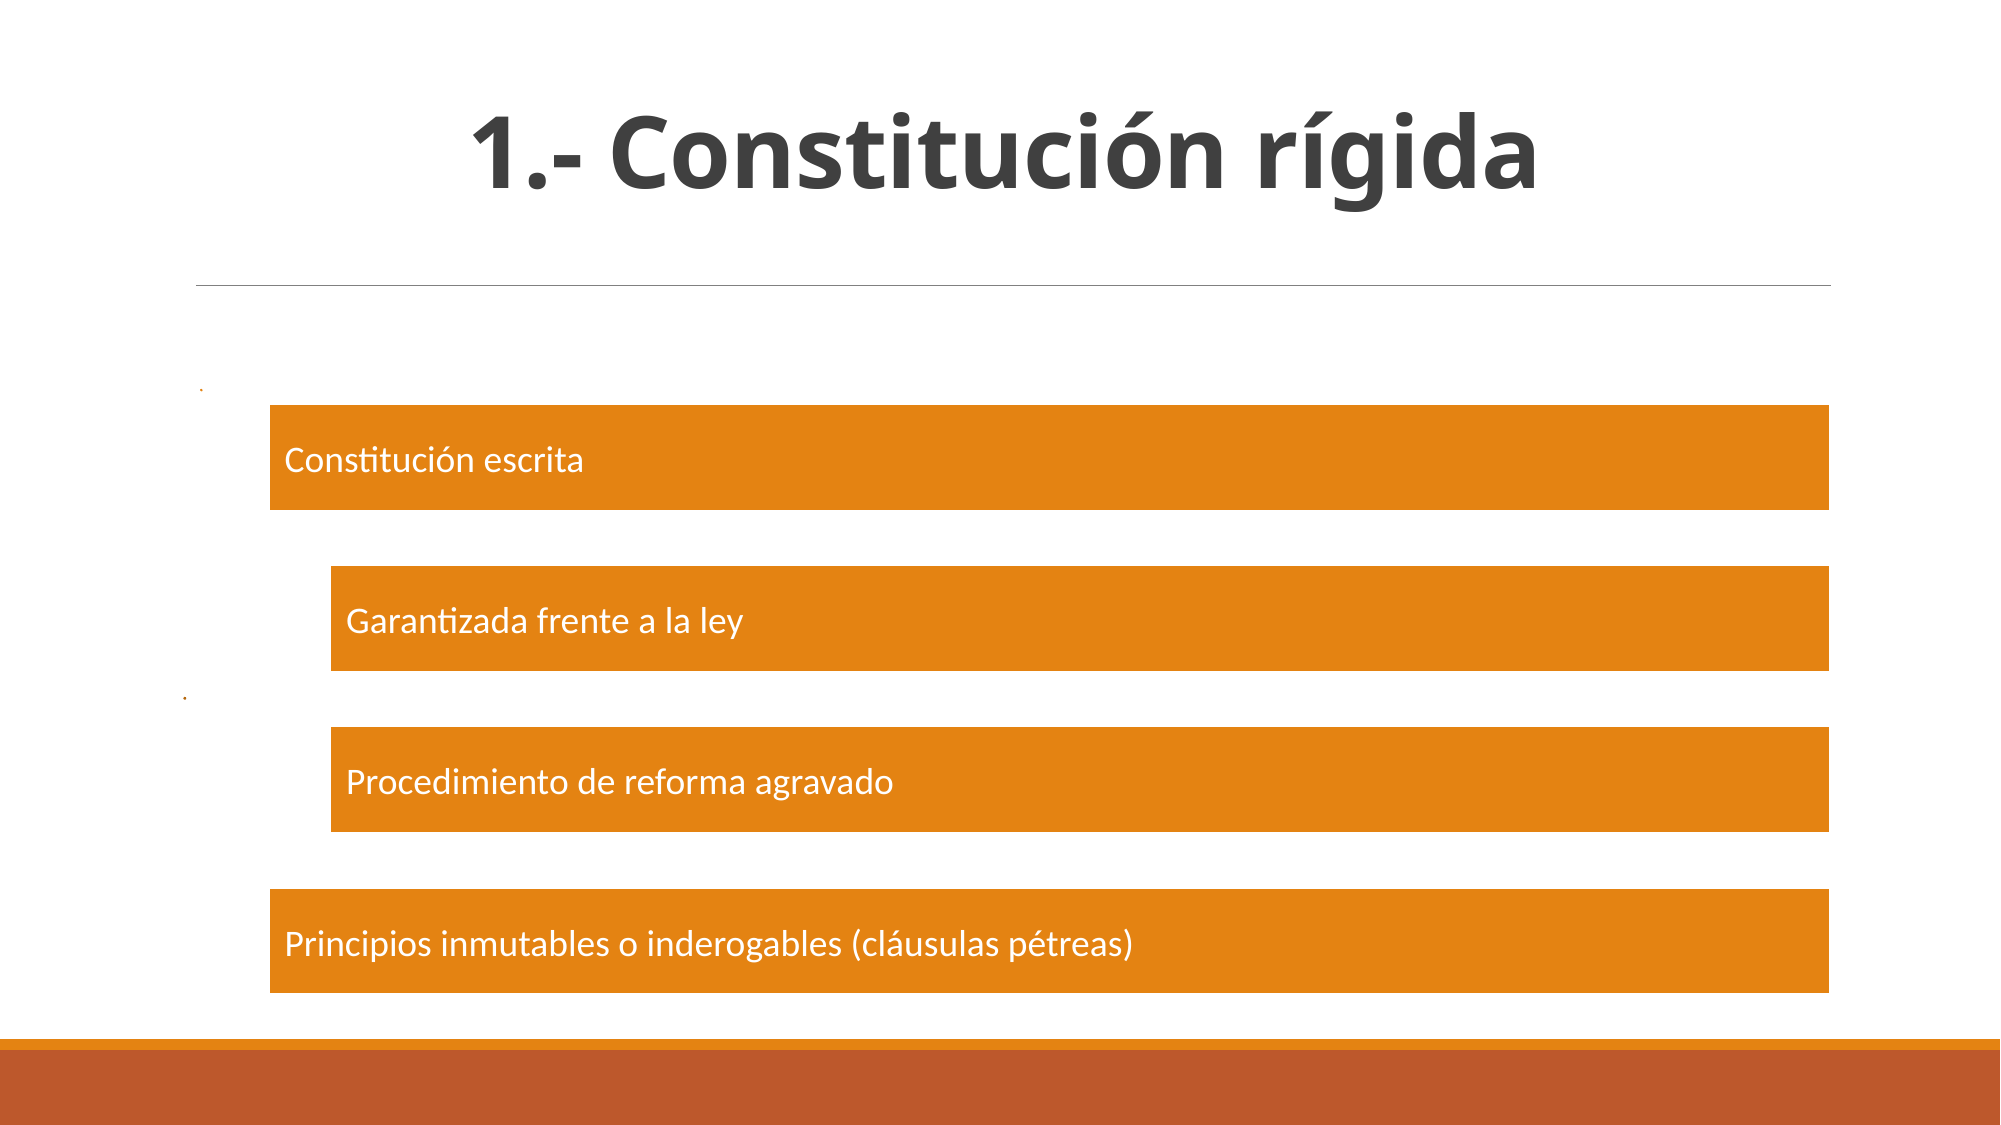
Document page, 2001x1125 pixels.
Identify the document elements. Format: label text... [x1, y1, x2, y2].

title 1.- Constitución rígida [180, 47, 1830, 217]
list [179, 302, 1831, 1002]
